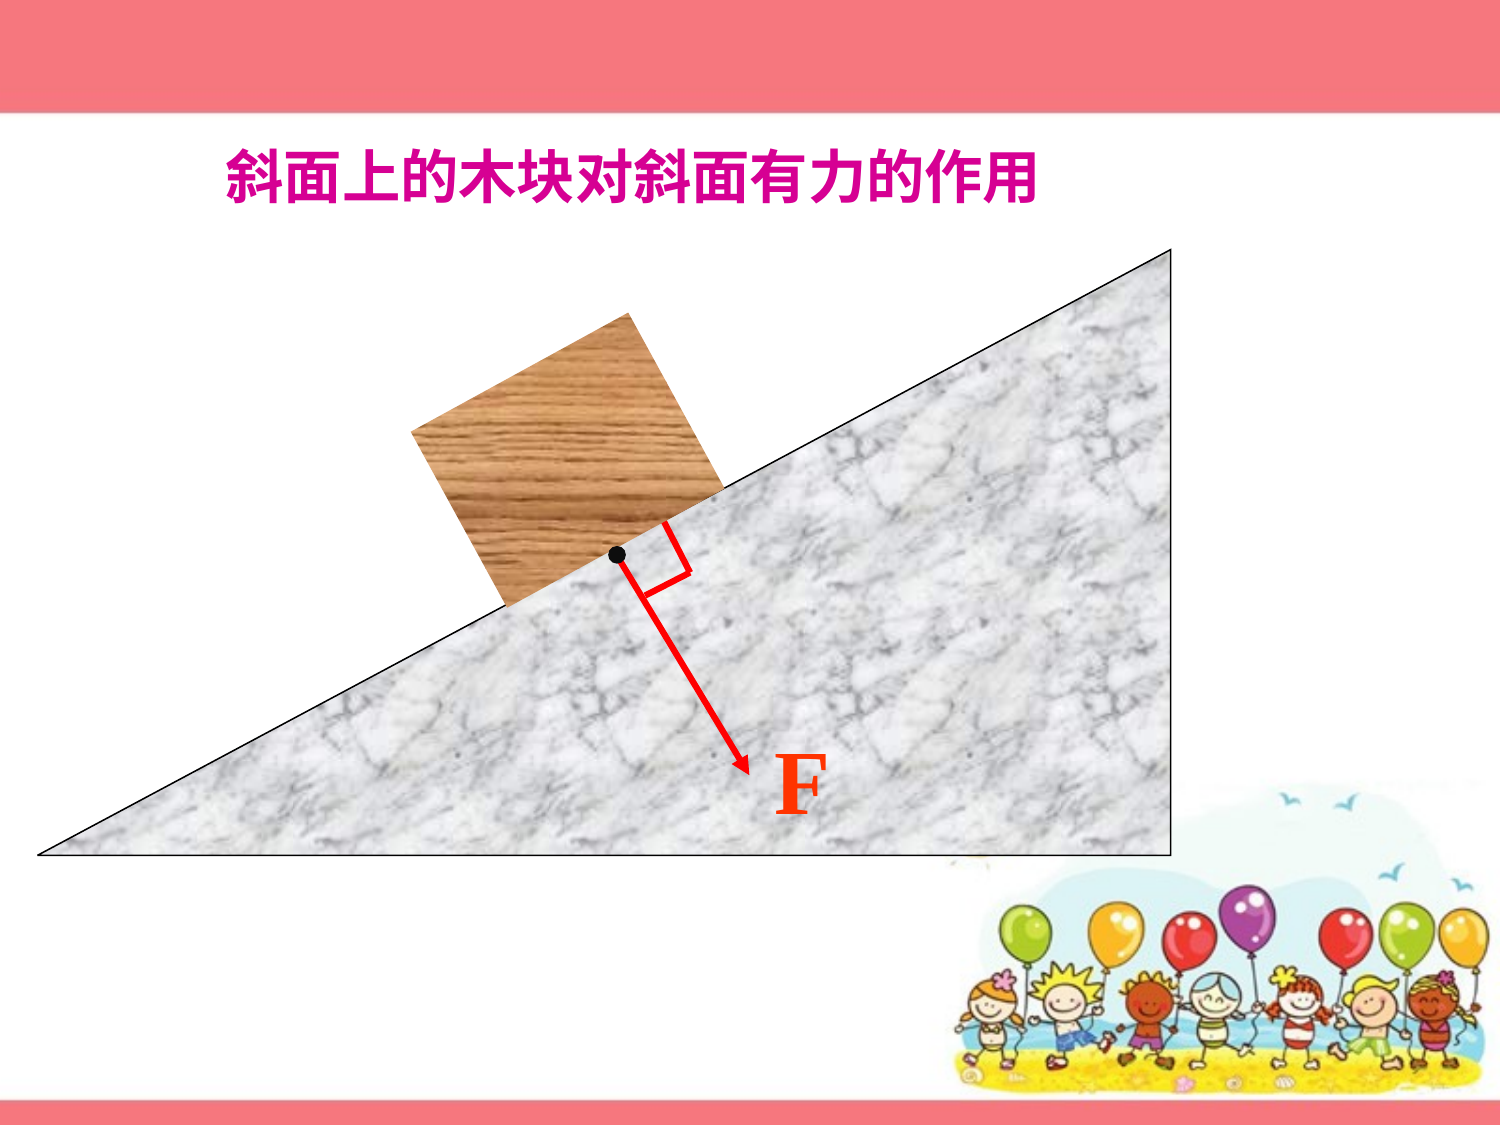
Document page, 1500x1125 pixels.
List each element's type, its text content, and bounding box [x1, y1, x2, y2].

text_box [636, 588, 750, 776]
text_box 斜面上的木块对斜面有力的作用 [44, 133, 1223, 218]
text_box F [759, 715, 960, 841]
text_box [607, 544, 627, 565]
text_box [37, 249, 1171, 856]
picture [0, 0, 1500, 1125]
text_box [410, 312, 725, 608]
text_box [628, 528, 680, 588]
